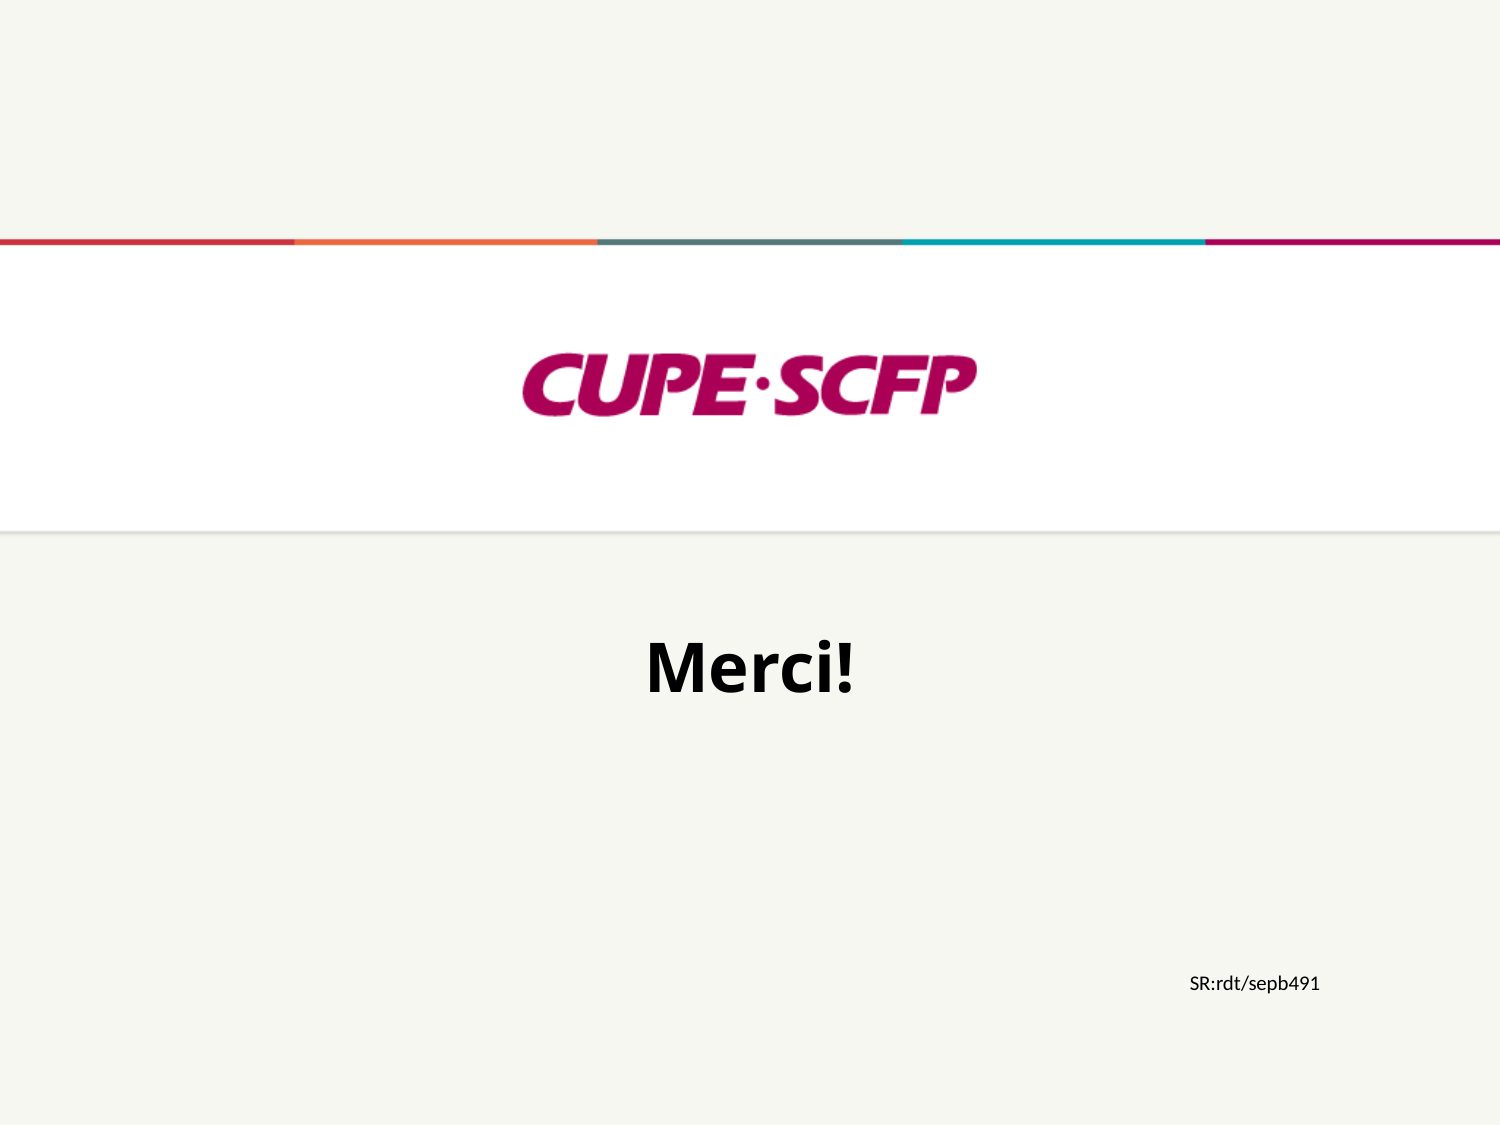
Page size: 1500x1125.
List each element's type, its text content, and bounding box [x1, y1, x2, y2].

title Merci! [112, 597, 1388, 733]
text_box SR:rdt/sepb491 [1175, 962, 1450, 1003]
picture [0, 0, 1500, 1125]
